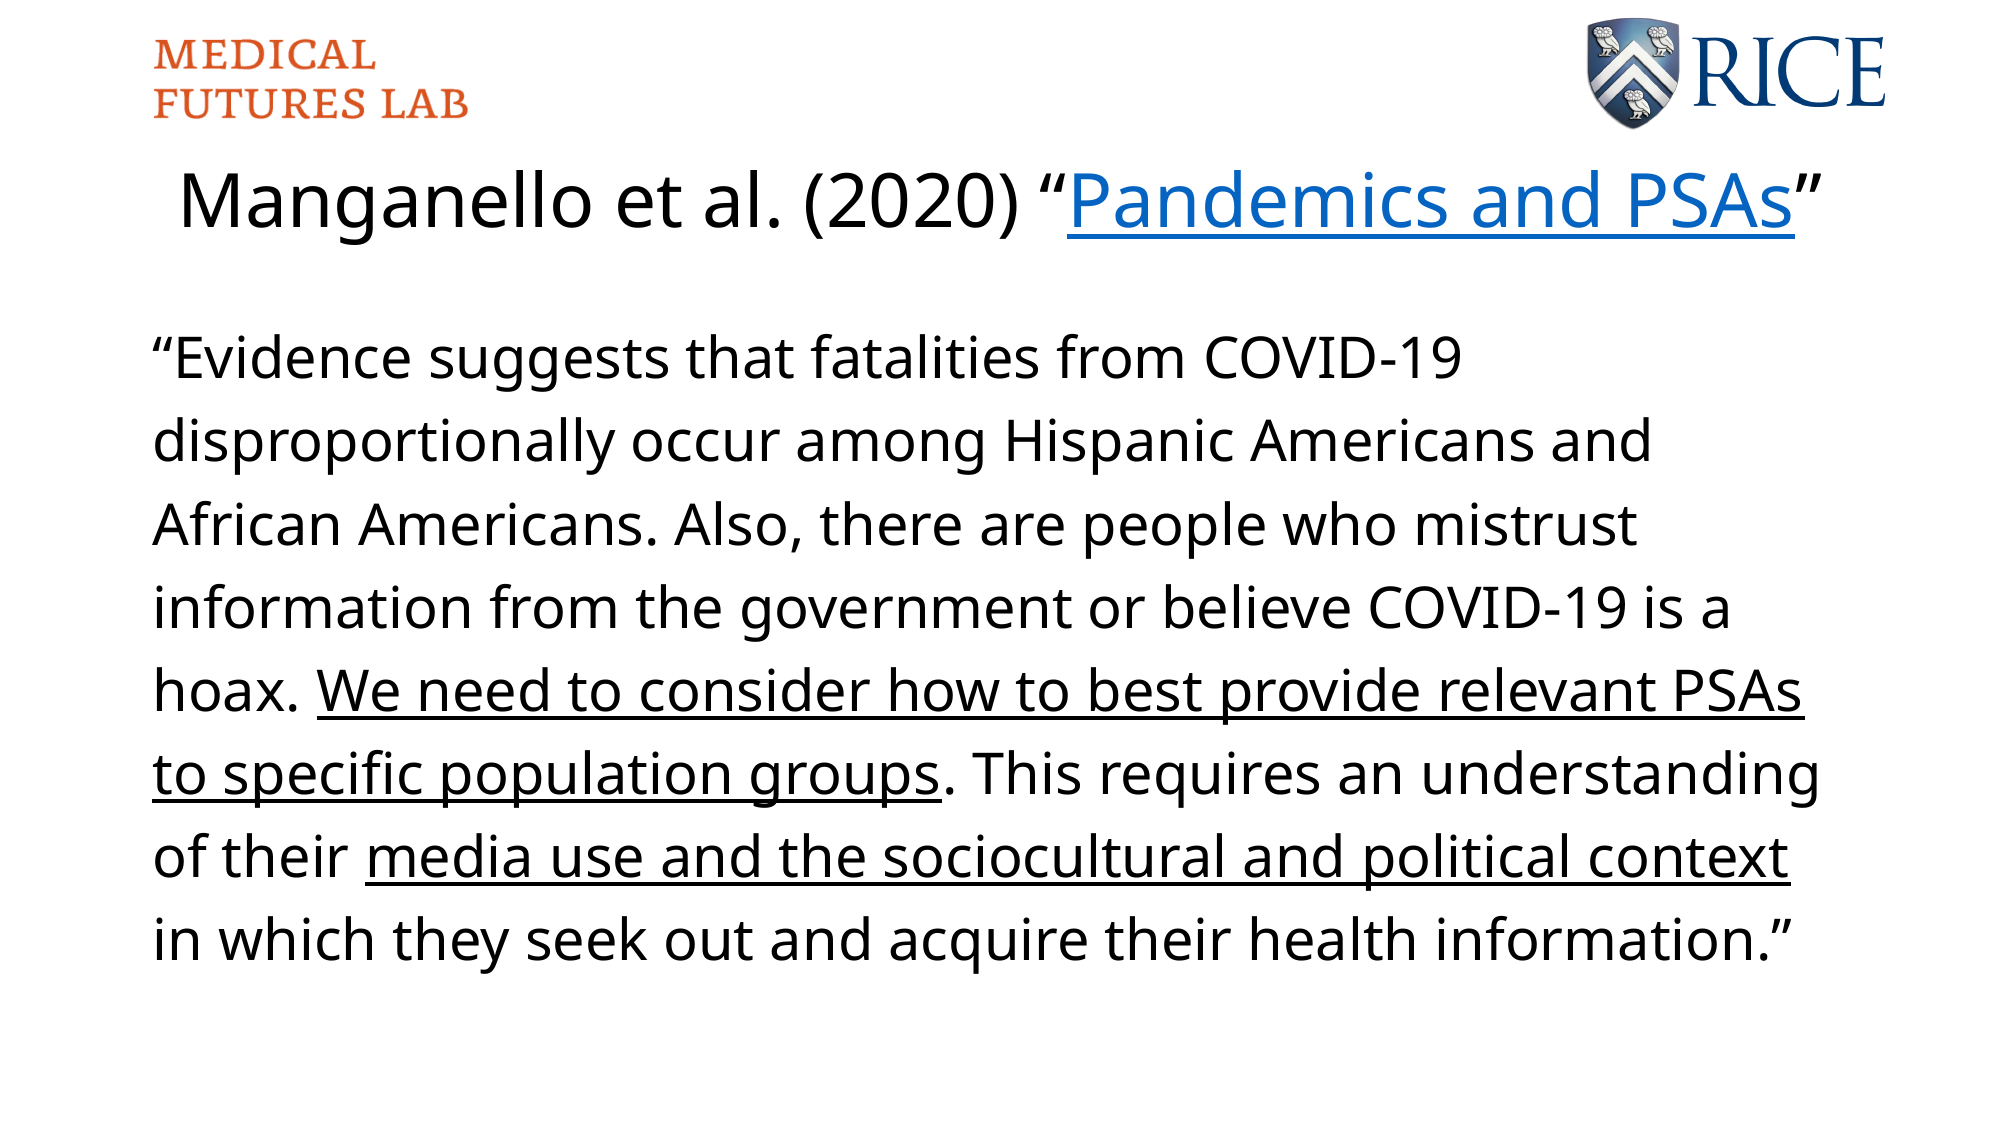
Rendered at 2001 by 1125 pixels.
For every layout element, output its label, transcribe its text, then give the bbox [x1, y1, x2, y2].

list “Evidence suggests that fatalities from COVID-19 disproportionally occur among Hispanic Americans and African Americans. Also, there are people who mistrust information from the government or believe COVID-19 is a hoax. We need to consider how to best provide relevant PSAs to specific population groups. This requires an understanding of their media use and the sociocultural and political context in which they seek out and acquire their health information.” [137, 299, 1863, 1014]
title Manganello et al. (2020) “Pandemics and PSAs” [137, 91, 1863, 299]
picture [144, 3, 479, 154]
picture [1580, 11, 1891, 147]
